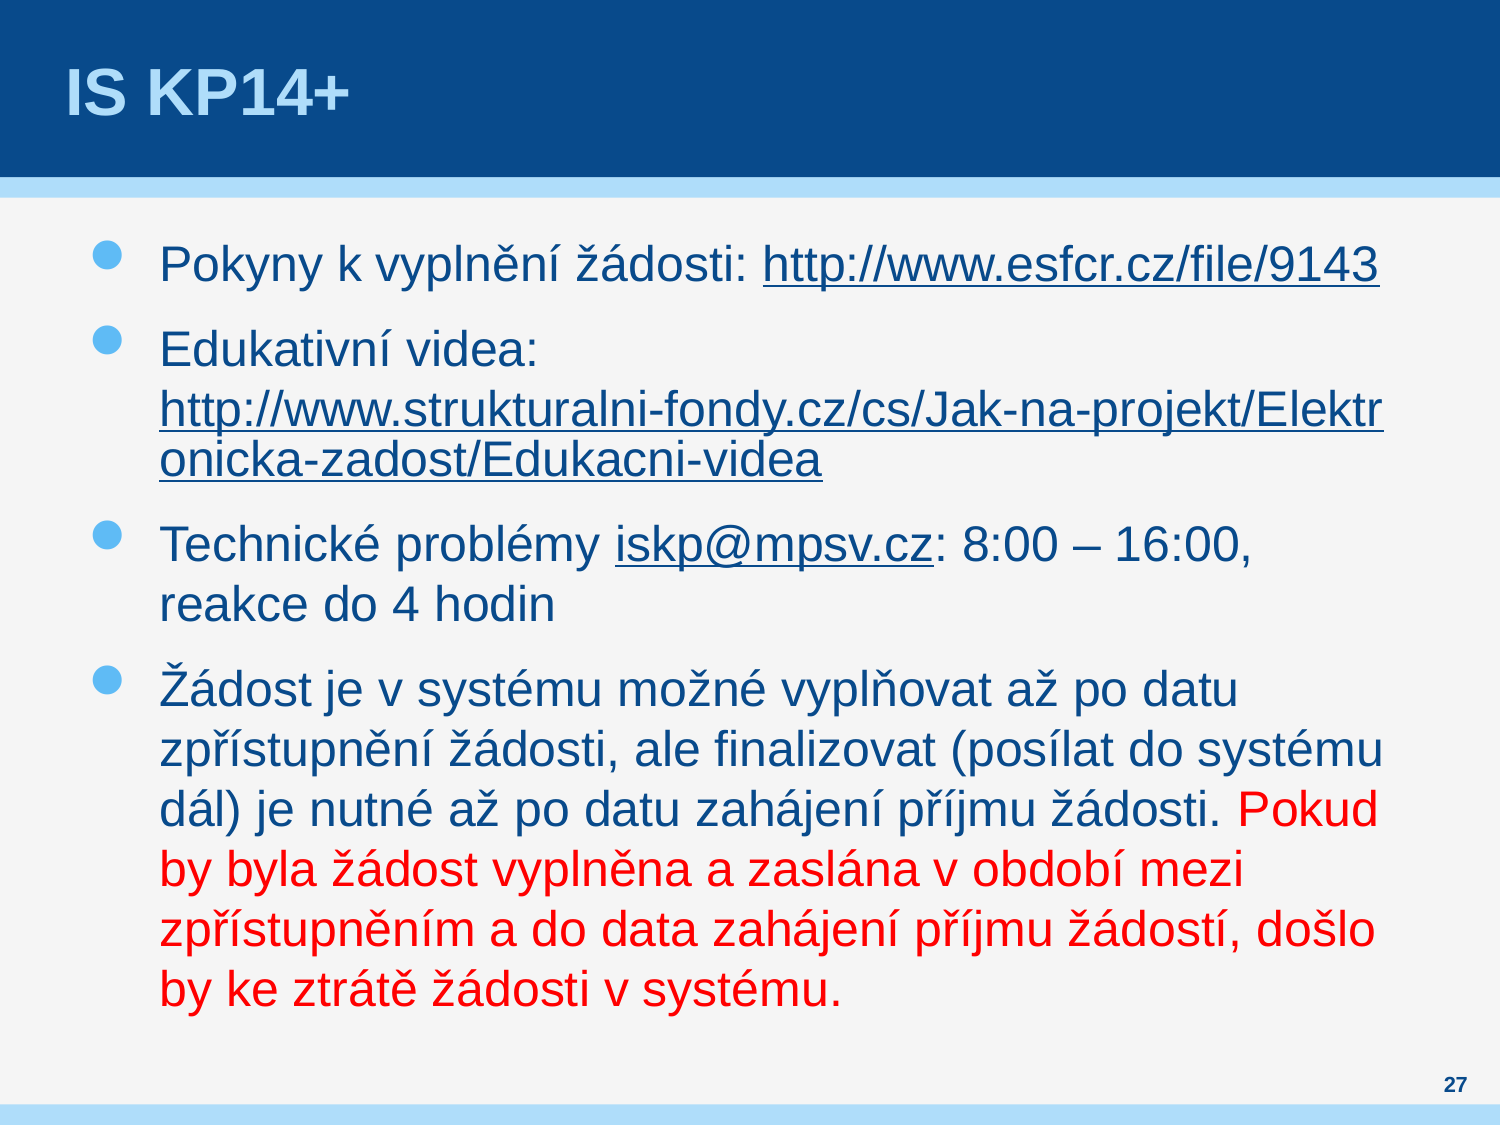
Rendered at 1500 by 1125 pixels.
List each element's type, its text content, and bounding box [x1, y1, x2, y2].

title IS KP14+ [59, 0, 1441, 178]
slide_number 27 [1417, 1068, 1495, 1099]
list Pokyny k vyplnění žádosti: http://www.esfcr.cz/file/9143 Edukativní videa: http://www.strukturalni-fondy.cz/cs/Jak-na-projekt/Elektronicka-zadost/Edukacni-videa Technické problémy iskp@mpsv.cz: 8:00 – 16:00, reakce do 4 hodin Žádost je v systému možné vyplňovat až po datu zpřístupnění žádosti, ale finalizovat (posílat do systému dál) je nutné až po datu zahájení příjmu žádosti. Pokud by byla žádost vyplněna a zaslána v období mezi zpřístupněním a do data zahájení příjmu žádostí, došlo by ke ztrátě žádosti v systému. [88, 231, 1412, 1035]
